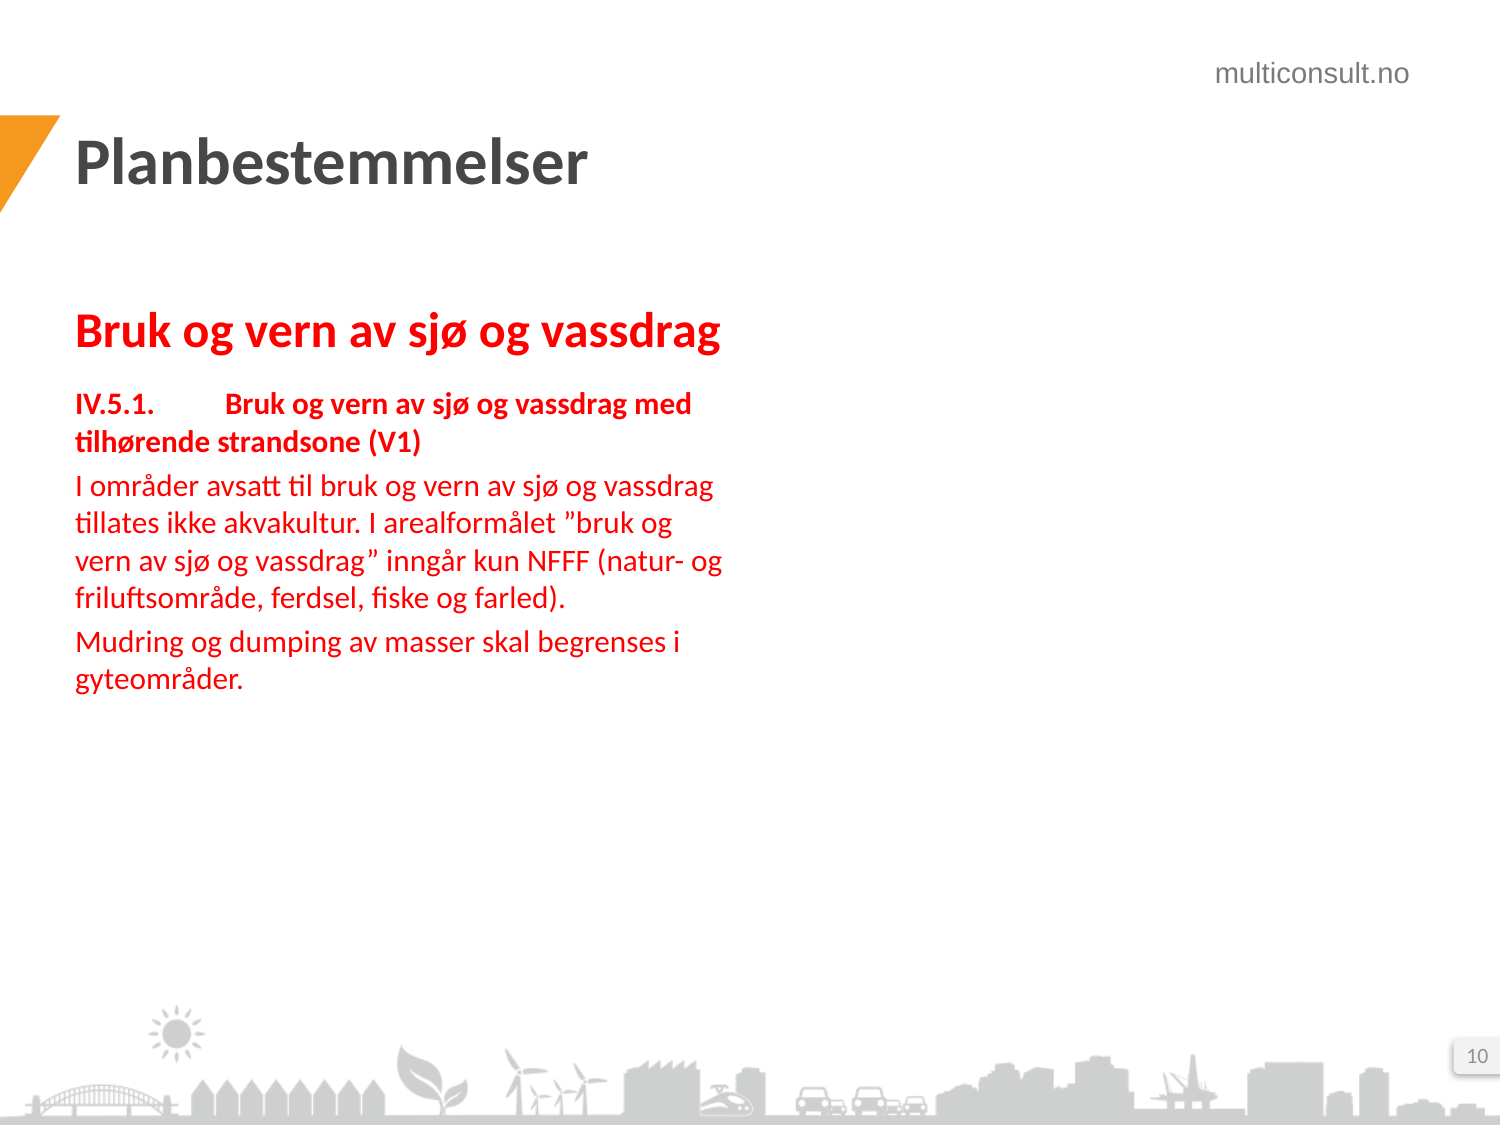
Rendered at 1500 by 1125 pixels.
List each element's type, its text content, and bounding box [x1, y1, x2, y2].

title Planbestemmelser [75, 126, 1425, 275]
list IV.5.1. Bruk og vern av sjø og vassdrag med tilhørende strandsone (V1) I områder avsatt til bruk og vern av sjø og vassdrag tillates ikke akvakultur. I arealformålet ”bruk og vern av sjø og vassdrag” inngår kun NFFF (natur- og friluftsområde, ferdsel, fiske og farled). Mudring og dumping av masser skal begrenses i gyteområder. [75, 376, 725, 996]
list Bruk og vern av sjø og vassdrag [75, 290, 1223, 366]
